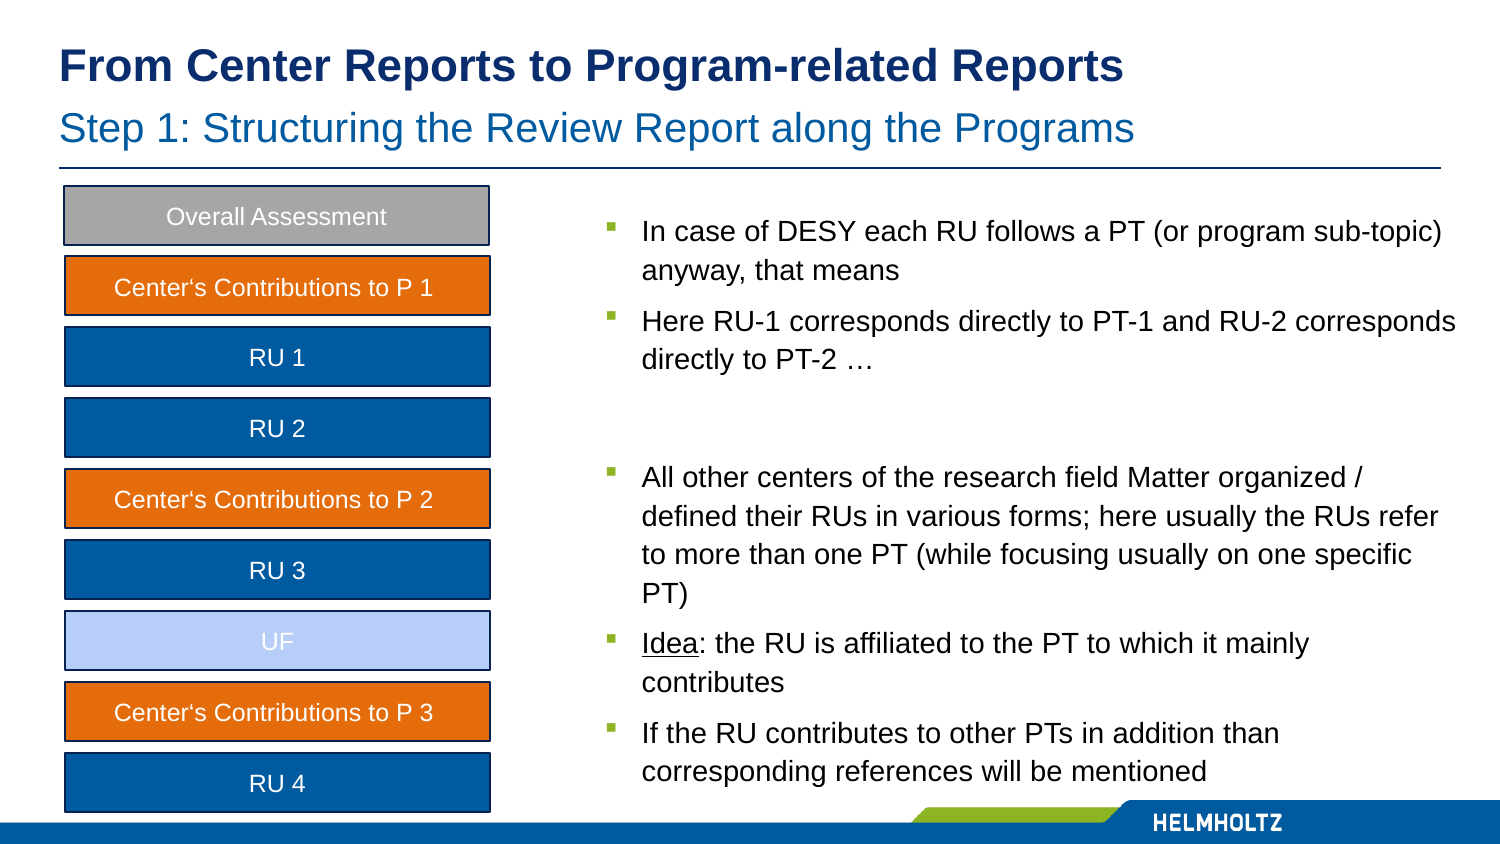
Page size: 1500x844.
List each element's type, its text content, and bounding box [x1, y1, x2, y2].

text_box Overall Assessment [62, 183, 491, 247]
text_box RU 3 [63, 538, 492, 601]
text_box RU 4 [63, 750, 492, 814]
text_box Center‘s Contributions to P 1 [63, 254, 492, 318]
text_box UF [63, 609, 492, 672]
text_box Center‘s Contributions to P 3 [63, 680, 492, 743]
text_box RU 1 [63, 325, 492, 388]
list In case of DESY each RU follows a PT (or program sub-topic) anyway, that means Here RU-1 corresponds directly to PT-1 and RU-2 corresponds directly to PT-2 … All other centers of the research field Matter organized / defined their RUs in various forms; here usually the RUs refer to more than one PT (while focusing usually on one specific PT) Idea: the RU is affiliated to the PT to which it mainly contributes If the RU contributes to other PTs in addition than corresponding references will be mentioned [596, 209, 1459, 812]
list Step 1: Structuring the Review Report along the Programs [58, 113, 1441, 158]
text_box Center‘s Contributions to P 2 [63, 467, 492, 530]
picture [0, 800, 1500, 844]
title From Center Reports to Program-related Reports [59, 36, 1441, 97]
text_box RU 2 [63, 396, 492, 459]
